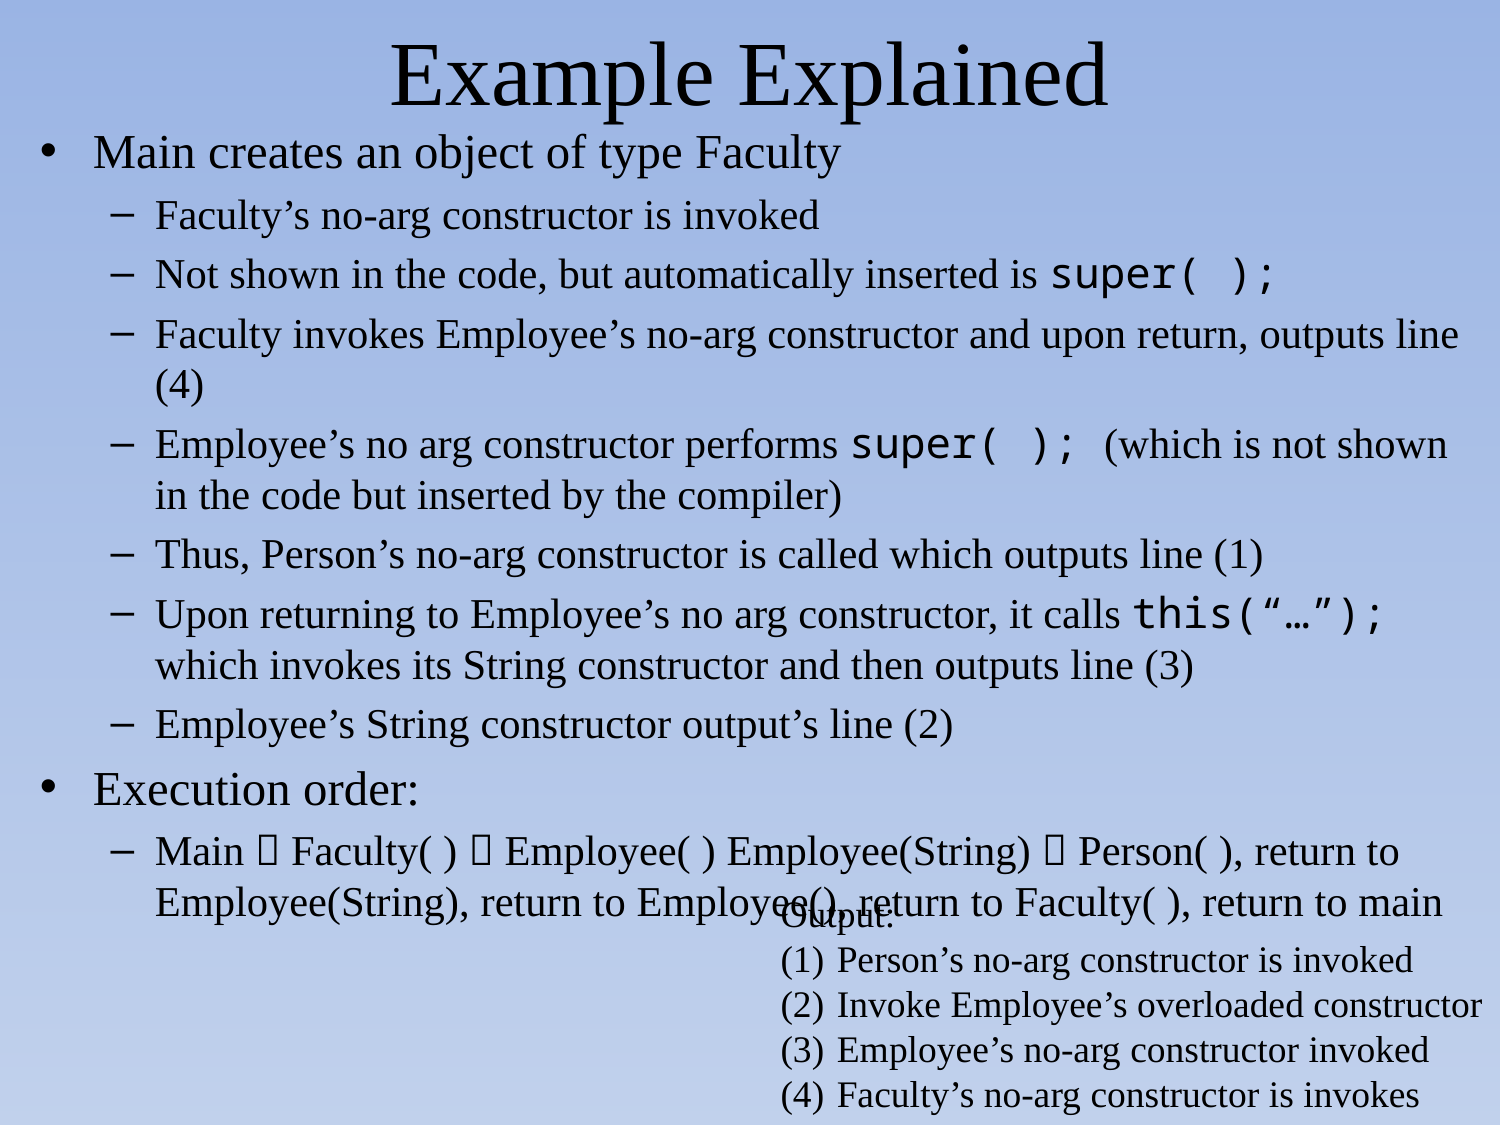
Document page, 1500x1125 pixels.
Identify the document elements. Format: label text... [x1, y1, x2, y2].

title Example Explained [75, 0, 1425, 112]
list Main creates an object of type Faculty Faculty’s no-arg constructor is invoked Not shown in the code, but automatically inserted is super( ); Faculty invokes Employee’s no-arg constructor and upon return, outputs line (4) Employee’s no arg constructor performs super( ); (which is not shown in the code but inserted by the compiler) Thus, Person’s no-arg constructor is called which outputs line (1) Upon returning to Employee’s no arg constructor, it calls this(“…”); which invokes its String constructor and then outputs line (3) Employee’s String constructor output’s line (2) Execution order: Main  Faculty( )  Employee( ) Employee(String)  Person( ), return to Employee(String), return to Employee(), return to Faculty( ), return to main [24, 112, 1475, 950]
text_box Output: Person’s no-arg constructor is invoked Invoke Employee’s overloaded constructor Employee’s no-arg constructor invoked Faculty’s no-arg constructor is invokes [765, 882, 1499, 1123]
